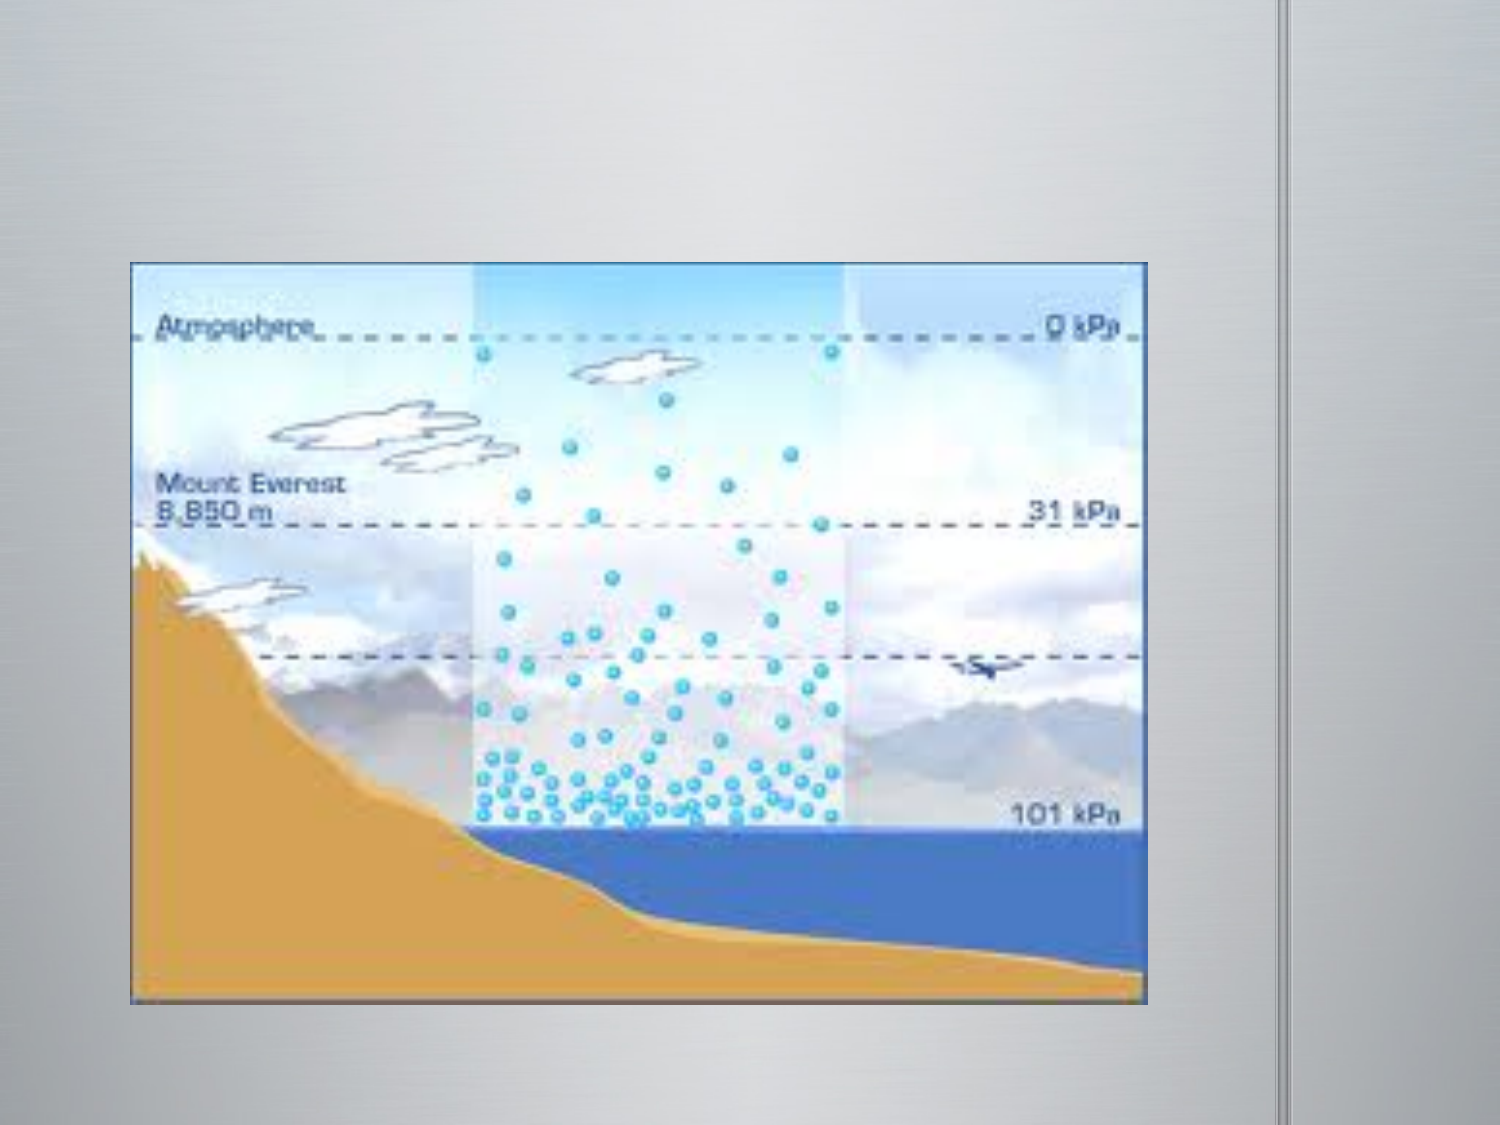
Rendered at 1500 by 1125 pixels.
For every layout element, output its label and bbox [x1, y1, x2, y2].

list [56, 261, 1221, 1006]
picture [0, 0, 1500, 1125]
